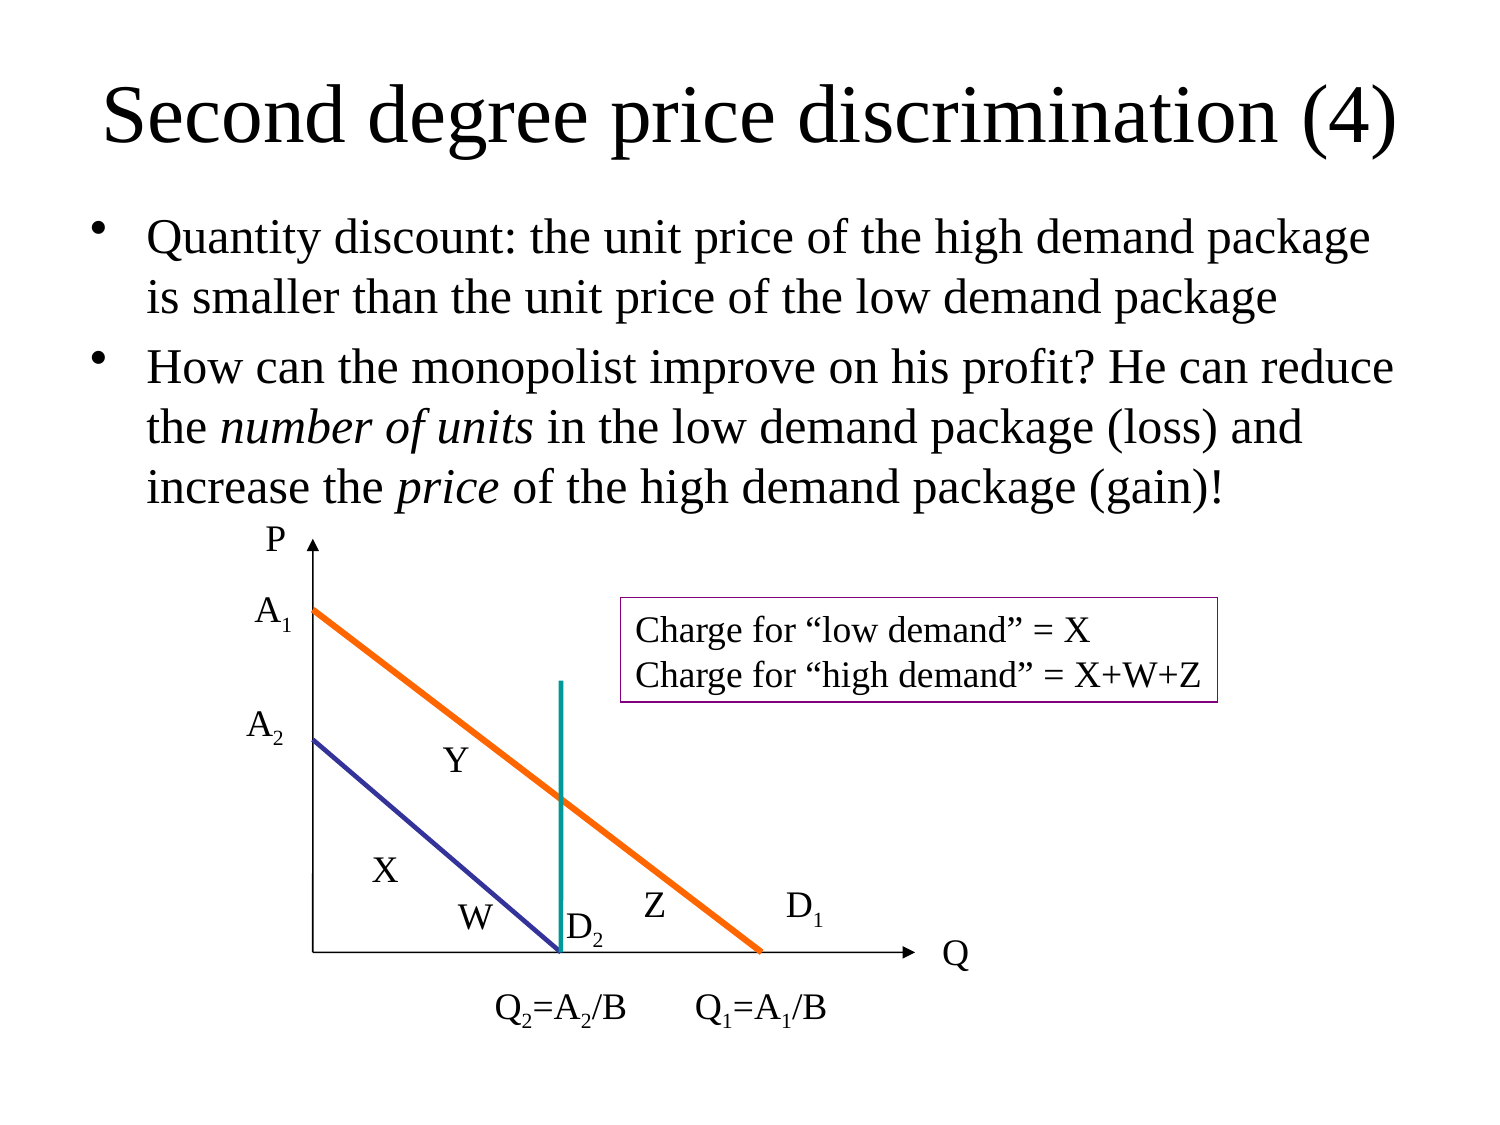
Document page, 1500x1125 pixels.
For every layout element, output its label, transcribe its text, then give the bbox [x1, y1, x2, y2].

text_box W [443, 884, 509, 945]
text_box X [356, 837, 414, 898]
text_box A1 [239, 577, 308, 644]
text_box D2 [550, 893, 619, 959]
list Quantity discount: the unit price of the high demand package is smaller than the unit price of the low demand package How can the monopolist improve on his profit? He can reduce the number of units in the low demand package (loss) and increase the price of the high demand package (gain)! [75, 196, 1425, 1047]
text_box Z [628, 873, 682, 933]
text_box A2 [231, 691, 299, 758]
text_box D1 [771, 873, 839, 939]
text_box [306, 538, 320, 609]
title Second degree price discrimination (4) [75, 45, 1425, 173]
text_box Q2=A2/B [479, 974, 643, 1041]
text_box Y [427, 727, 485, 788]
text_box Q1=A1/B [680, 974, 843, 1041]
text_box P [250, 506, 302, 567]
text_box Q [927, 920, 985, 980]
text_box Charge for “low demand” = X Charge for “high demand” = X+W+Z [620, 597, 1218, 703]
text_box [762, 946, 916, 959]
